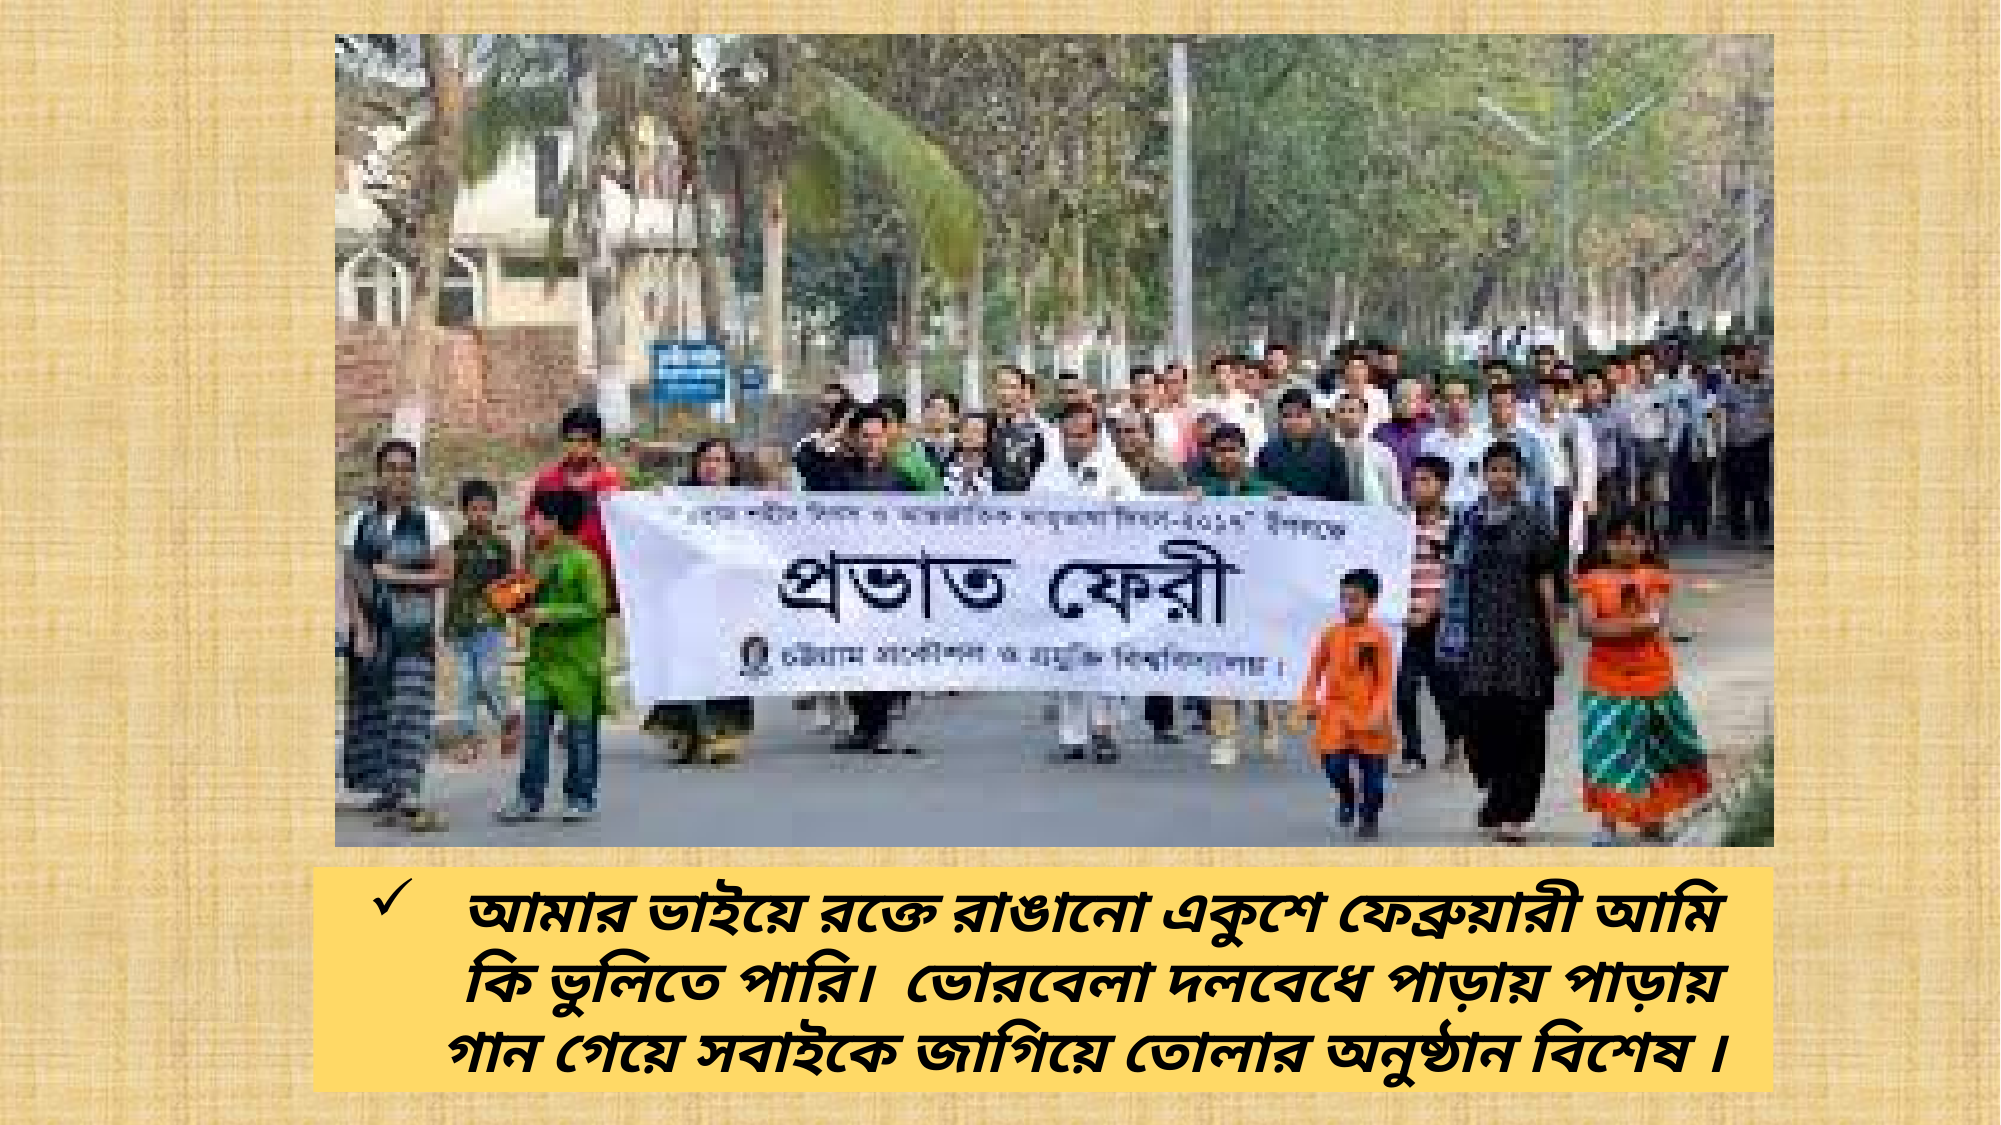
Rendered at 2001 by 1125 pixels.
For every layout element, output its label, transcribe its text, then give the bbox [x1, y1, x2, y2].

picture [0, 0, 2001, 1125]
text_box আমার ভাইয়ে রক্তে রাঙানো একুশে ফেব্রুয়ারী আমি কি ভুলিতে পারি। ভোরবেলা দলবেধে পাড়ায় পাড়ায় গান গেয়ে সবাইকে জাগিয়ে তোলার অনুষ্ঠান বিশেষ । [313, 867, 1774, 1092]
